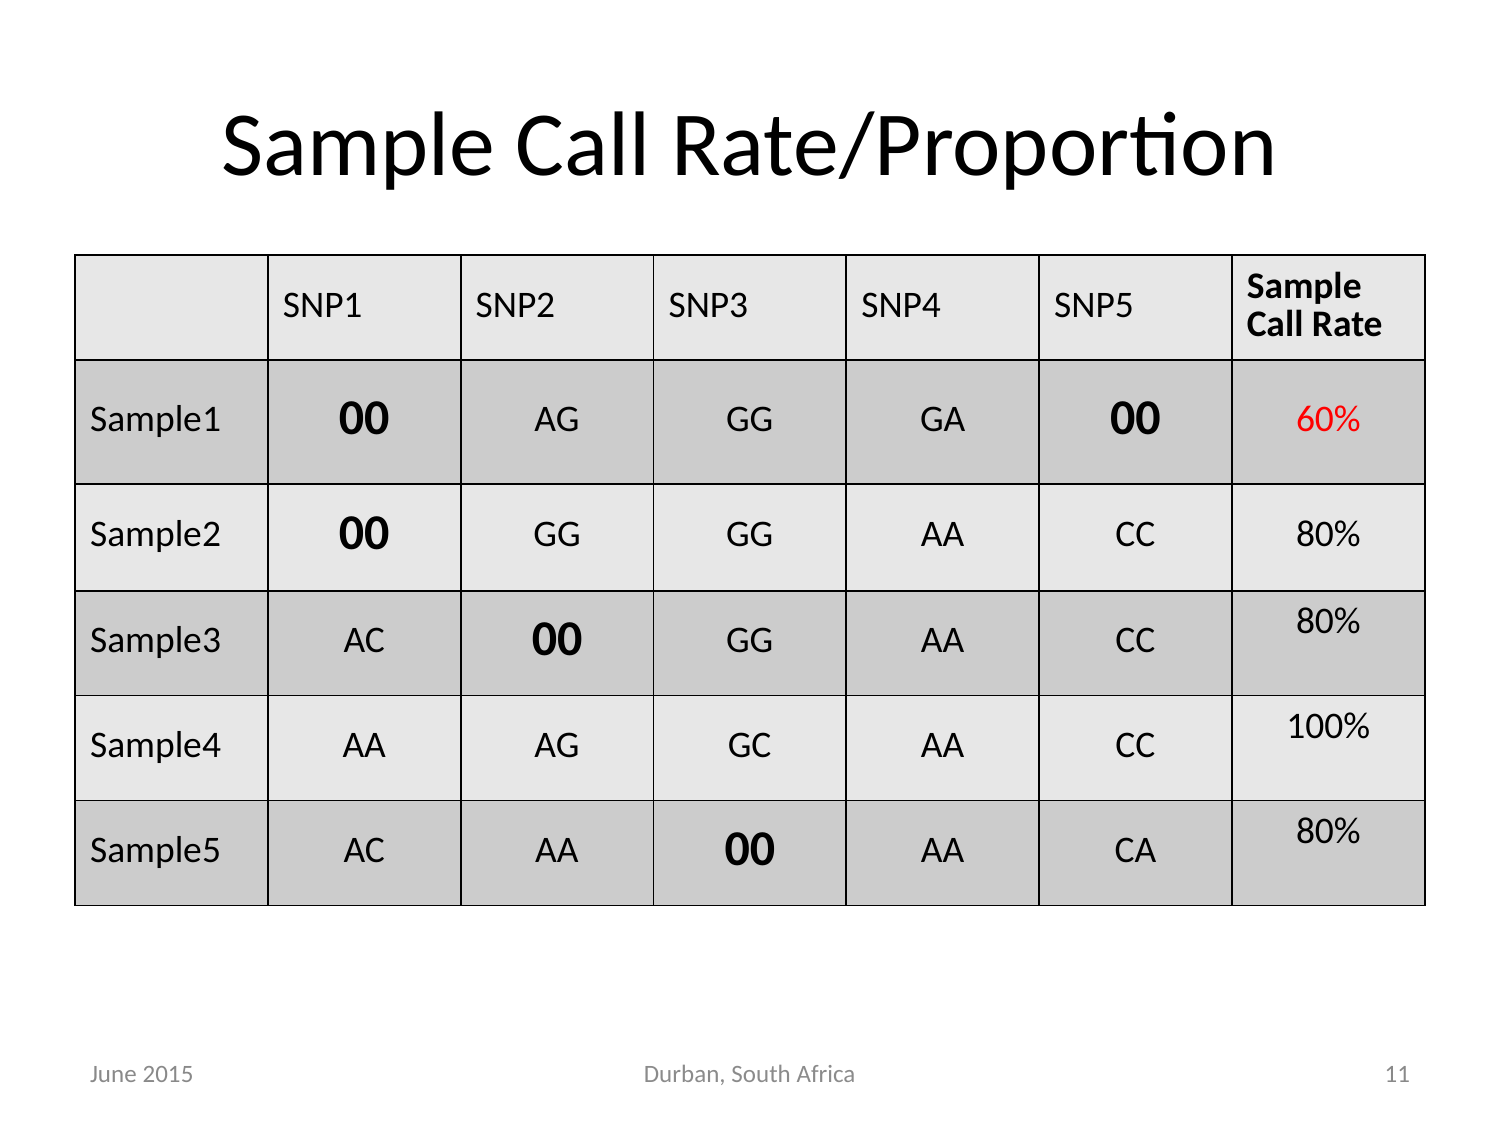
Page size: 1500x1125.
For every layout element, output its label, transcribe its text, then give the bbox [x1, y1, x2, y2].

table_cell Sample4 [76, 696, 267, 800]
table_header [76, 256, 267, 359]
table_cell CA [1040, 801, 1231, 905]
table_cell AA [462, 801, 653, 905]
table_cell 00 [462, 592, 653, 695]
table_cell Sample2 [76, 485, 267, 590]
table_cell 00 [1040, 361, 1231, 483]
table_cell AA [847, 801, 1038, 905]
table_cell CC [1040, 696, 1231, 800]
table_cell Sample5 [76, 801, 267, 905]
table_cell CC [1040, 485, 1231, 590]
table_header SNP3 [654, 256, 845, 359]
slide_number 11 [1074, 1042, 1425, 1103]
table_cell AC [269, 592, 460, 695]
table_cell GA [847, 361, 1038, 483]
table_header SNP2 [462, 256, 653, 359]
table_cell AC [269, 801, 460, 905]
table_cell GG [654, 592, 845, 695]
table_cell GC [654, 696, 845, 800]
table_cell 60% [1233, 361, 1424, 483]
table_cell 80% [1233, 801, 1424, 905]
table_cell 00 [654, 801, 845, 905]
table_cell AA [847, 696, 1038, 800]
table_cell AA [269, 696, 460, 800]
table_header SNP4 [847, 256, 1038, 359]
table_cell GG [654, 361, 845, 483]
table_cell 80% [1233, 485, 1424, 590]
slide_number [75, 1042, 425, 1103]
table_header SNP5 [1040, 256, 1231, 359]
table_cell 80% [1233, 592, 1424, 695]
table_cell 100% [1233, 696, 1424, 800]
title Sample Call Rate/Proportion [75, 45, 1425, 233]
footer Durban, South Africa [512, 1042, 988, 1103]
table_cell 00 [269, 485, 460, 590]
table_cell Sample3 [76, 592, 267, 695]
table_cell GG [462, 485, 653, 590]
table_header SNP1 [269, 256, 460, 359]
table_cell AG [462, 361, 653, 483]
table_cell AG [462, 696, 653, 800]
table_cell AA [847, 592, 1038, 695]
table_cell CC [1040, 592, 1231, 695]
table_cell AA [847, 485, 1038, 590]
table_cell GG [654, 485, 845, 590]
table_cell Sample1 [76, 361, 267, 483]
table_cell 00 [269, 361, 460, 483]
table_header Sample Call Rate [1233, 256, 1424, 359]
